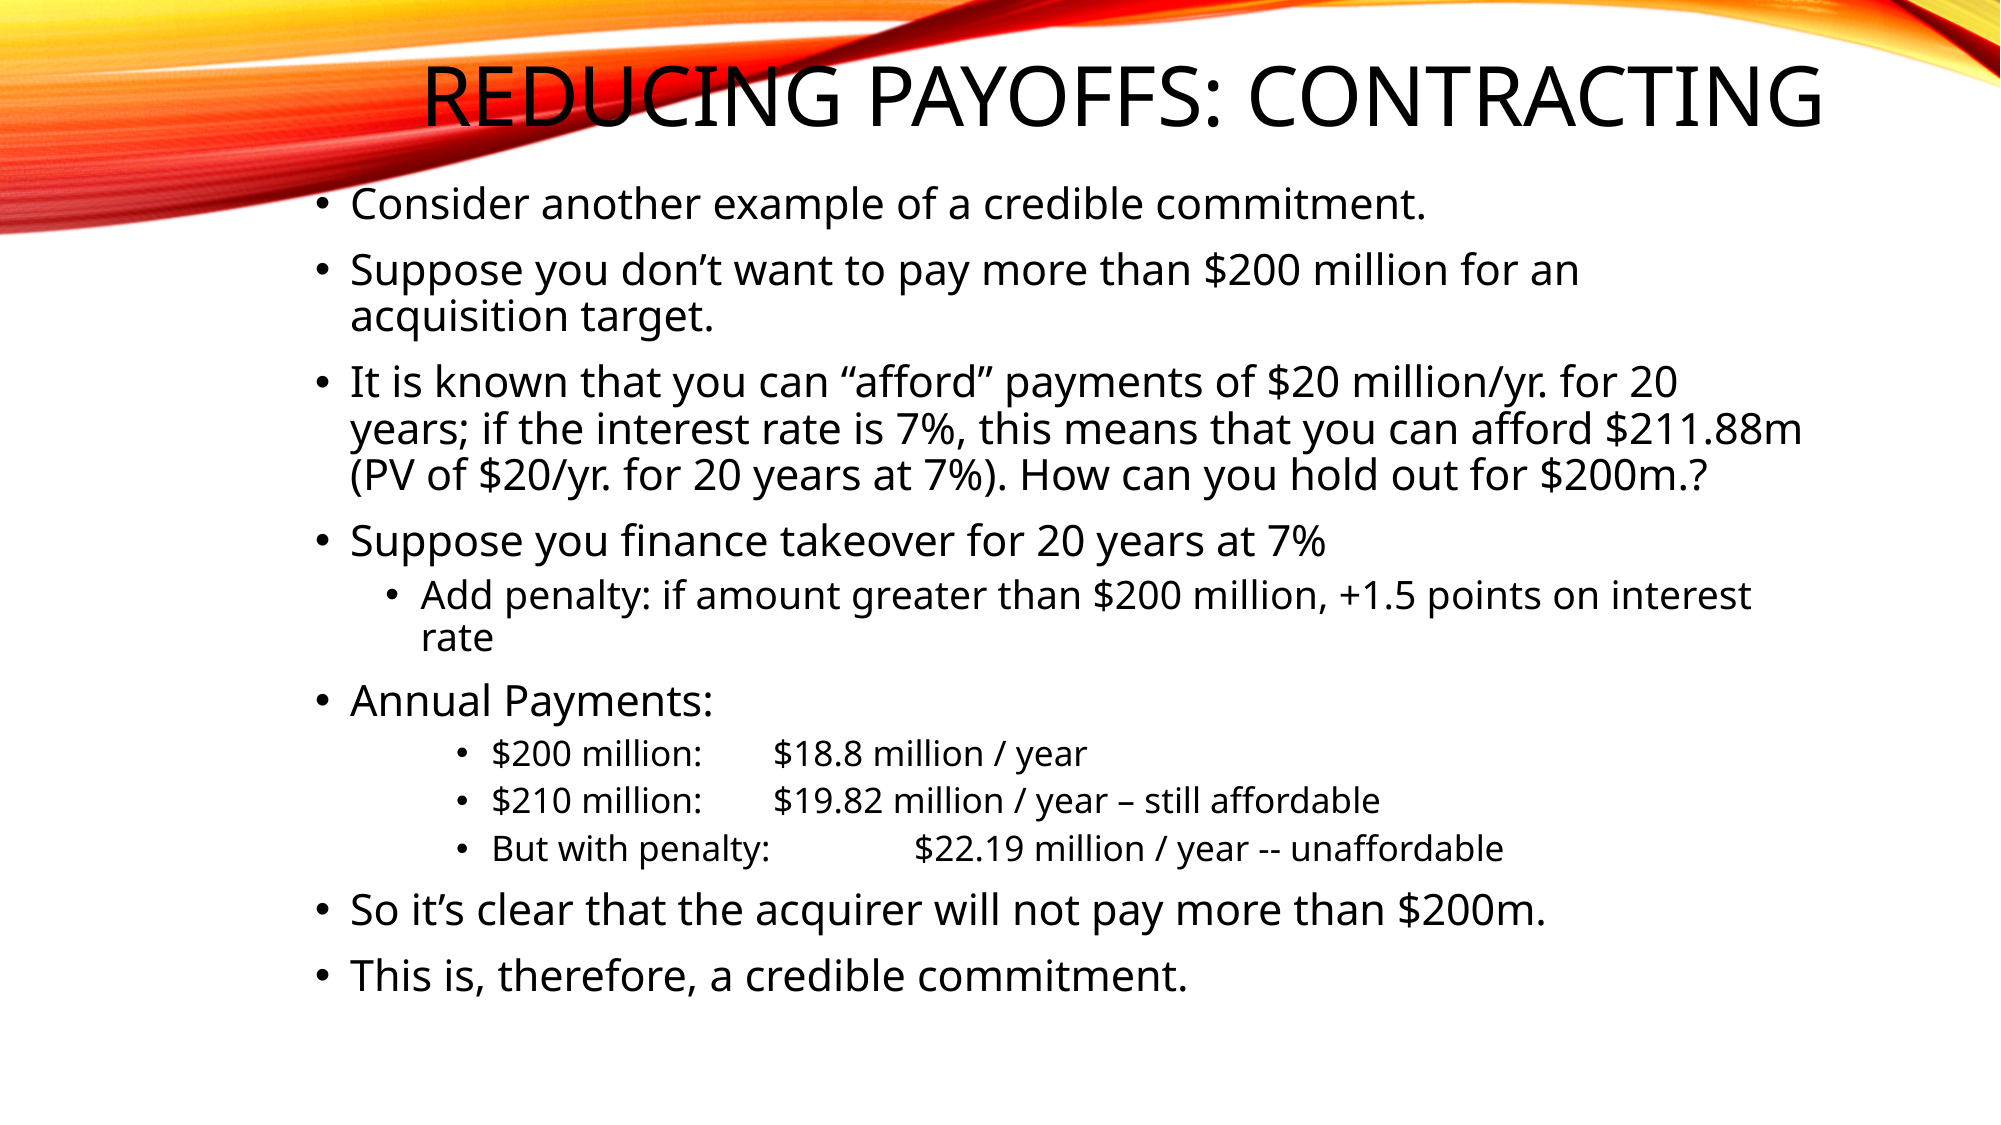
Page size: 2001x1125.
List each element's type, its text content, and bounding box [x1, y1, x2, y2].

title Reducing Payoffs: Contracting [362, 24, 1842, 175]
list Consider another example of a credible commitment. Suppose you don’t want to pay more than $200 million for an acquisition target. It is known that you can “afford” payments of $20 million/yr. for 20 years; if the interest rate is 7%, this means that you can afford $211.88m (PV of $20/yr. for 20 years at 7%). How can you hold out for $200m.? Suppose you finance takeover for 20 years at 7% Add penalty: if amount greater than $200 million, +1.5 points on interest rate Annual Payments: $200 million: $18.8 million / year $210 million: $19.82 million / year – still affordable But with penalty: $22.19 million / year -- unaffordable So it’s clear that the acquirer will not pay more than $200m. This is, therefore, a credible commitment. [300, 174, 1824, 1043]
picture [0, 0, 2000, 237]
